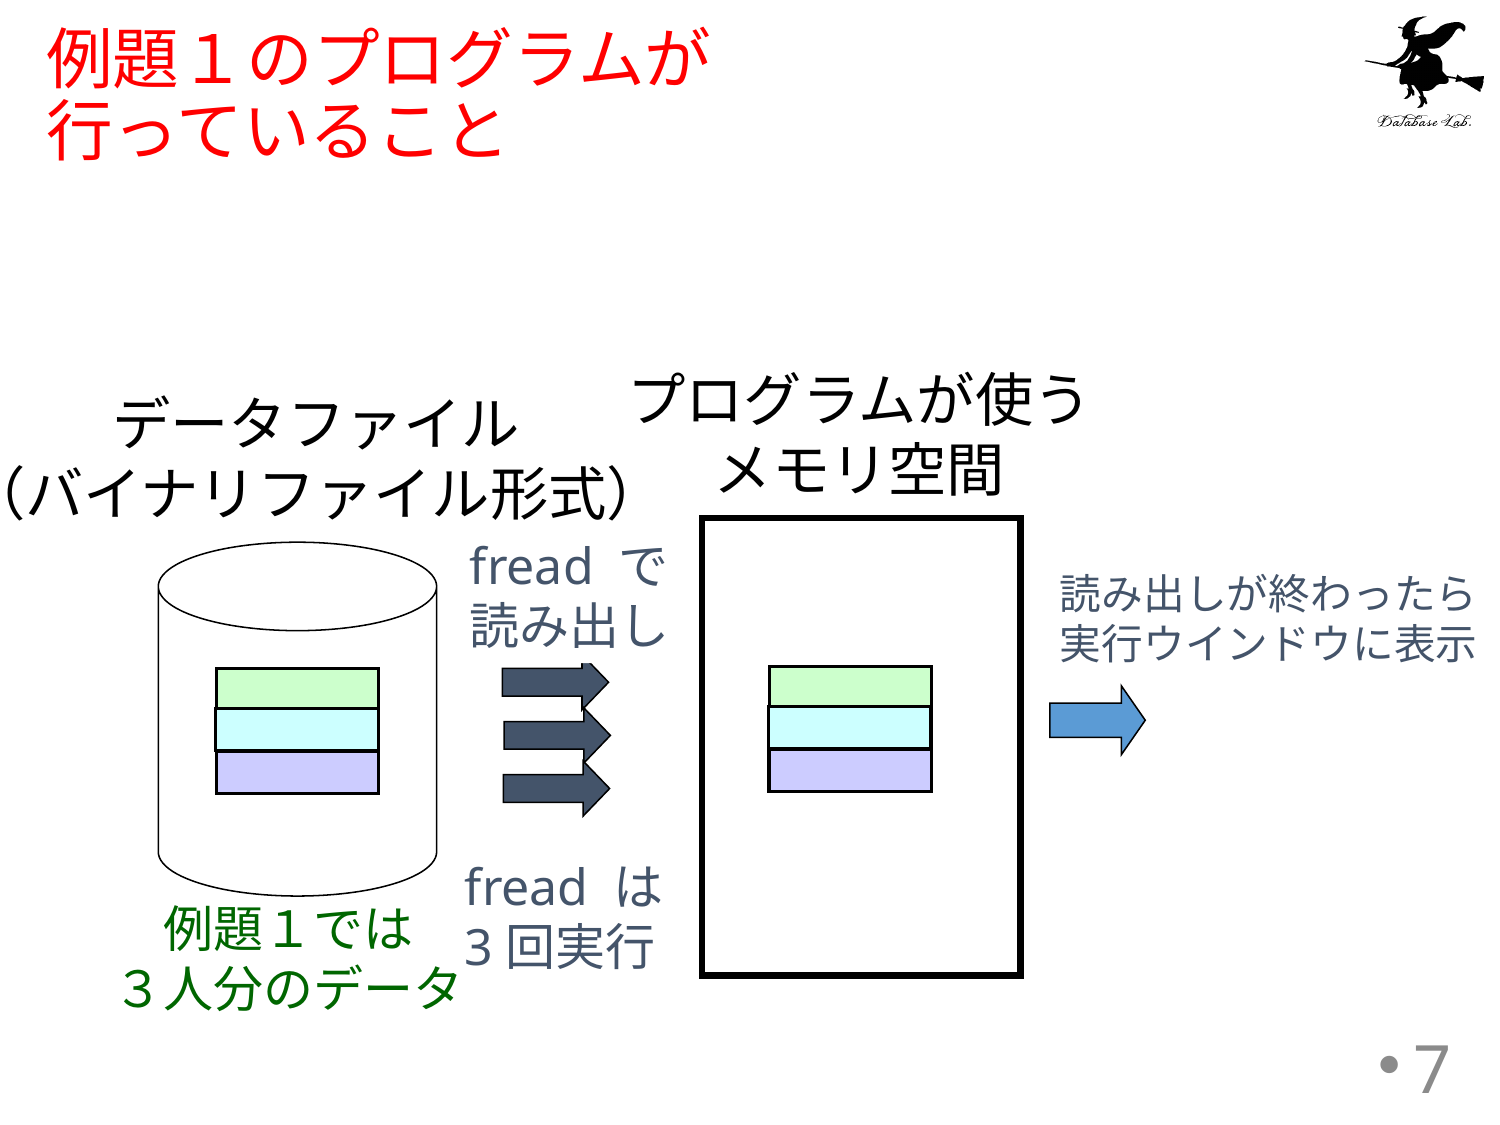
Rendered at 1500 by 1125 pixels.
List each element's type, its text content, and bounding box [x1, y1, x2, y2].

text_box [1049, 685, 1146, 755]
text_box [504, 707, 611, 762]
text_box fread で 読み出し [454, 527, 688, 664]
text_box [769, 749, 932, 792]
text_box [769, 666, 932, 709]
text_box 例題１では ３人分のデータ [96, 890, 481, 1027]
text_box [216, 668, 379, 708]
text_box データファイル （バイナリファイル形式） [0, 380, 685, 537]
text_box [768, 706, 931, 749]
text_box [702, 518, 1021, 976]
text_box [215, 708, 379, 751]
text_box プログラムが使う メモリ空間 [608, 356, 1111, 513]
text_box [158, 542, 437, 630]
text_box [503, 760, 610, 817]
text_box 読み出しが終わったら 実行ウインドウに表示 [1045, 560, 1497, 677]
slide_number 7 [1129, 1042, 1467, 1103]
text_box [216, 751, 379, 794]
text_box [158, 542, 437, 890]
picture [1362, 14, 1486, 130]
text_box fread は 3回実行 [449, 848, 660, 985]
title 例題１のプログラムが 行っていること [31, 59, 1420, 137]
text_box [502, 664, 609, 710]
